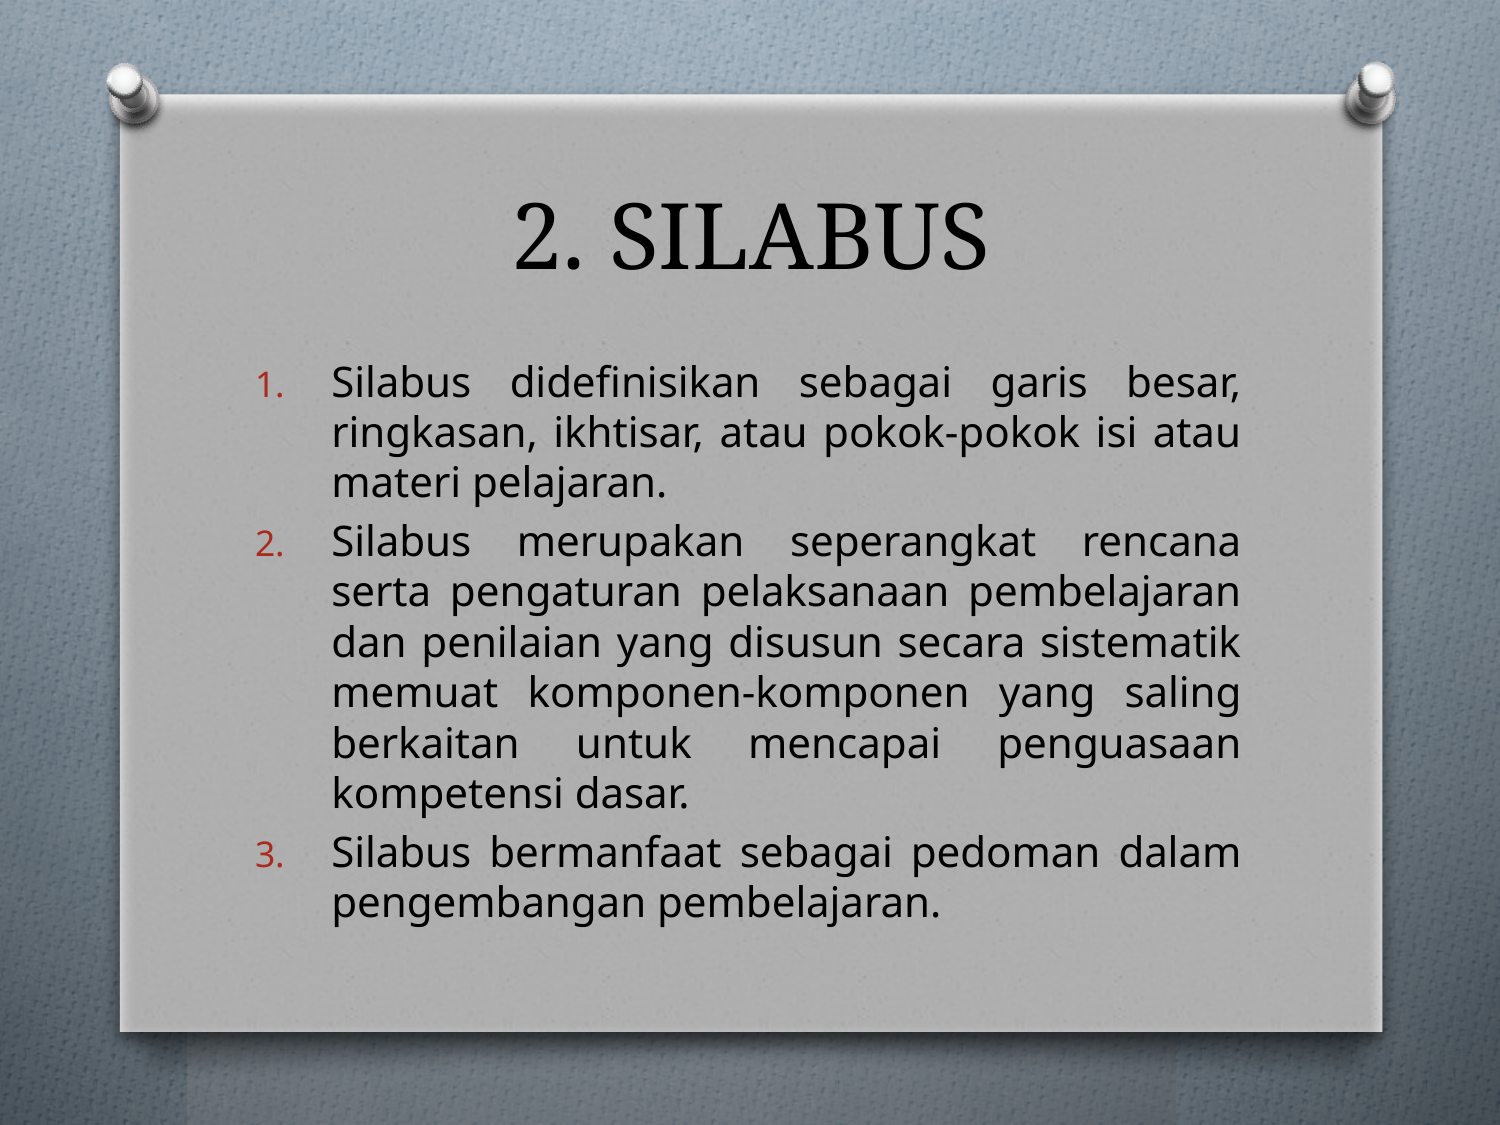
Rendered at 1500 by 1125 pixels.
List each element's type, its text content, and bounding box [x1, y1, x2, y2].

title 2. SILABUS [179, 134, 1323, 332]
list Silabus didefinisikan sebagai garis besar, ringkasan, ikhtisar, atau pokok-pokok isi atau materi pelajaran. Silabus merupakan seperangkat rencana serta pengaturan pelaksanaan pembelajaran dan penilaian yang disusun secara sistematik memuat komponen-komponen yang saling berkaitan untuk mencapai penguasaan kompetensi dasar. Silabus bermanfaat sebagai pedoman dalam pengembangan pembelajaran. [240, 347, 1257, 939]
picture [75, 29, 198, 153]
picture [1317, 35, 1439, 156]
